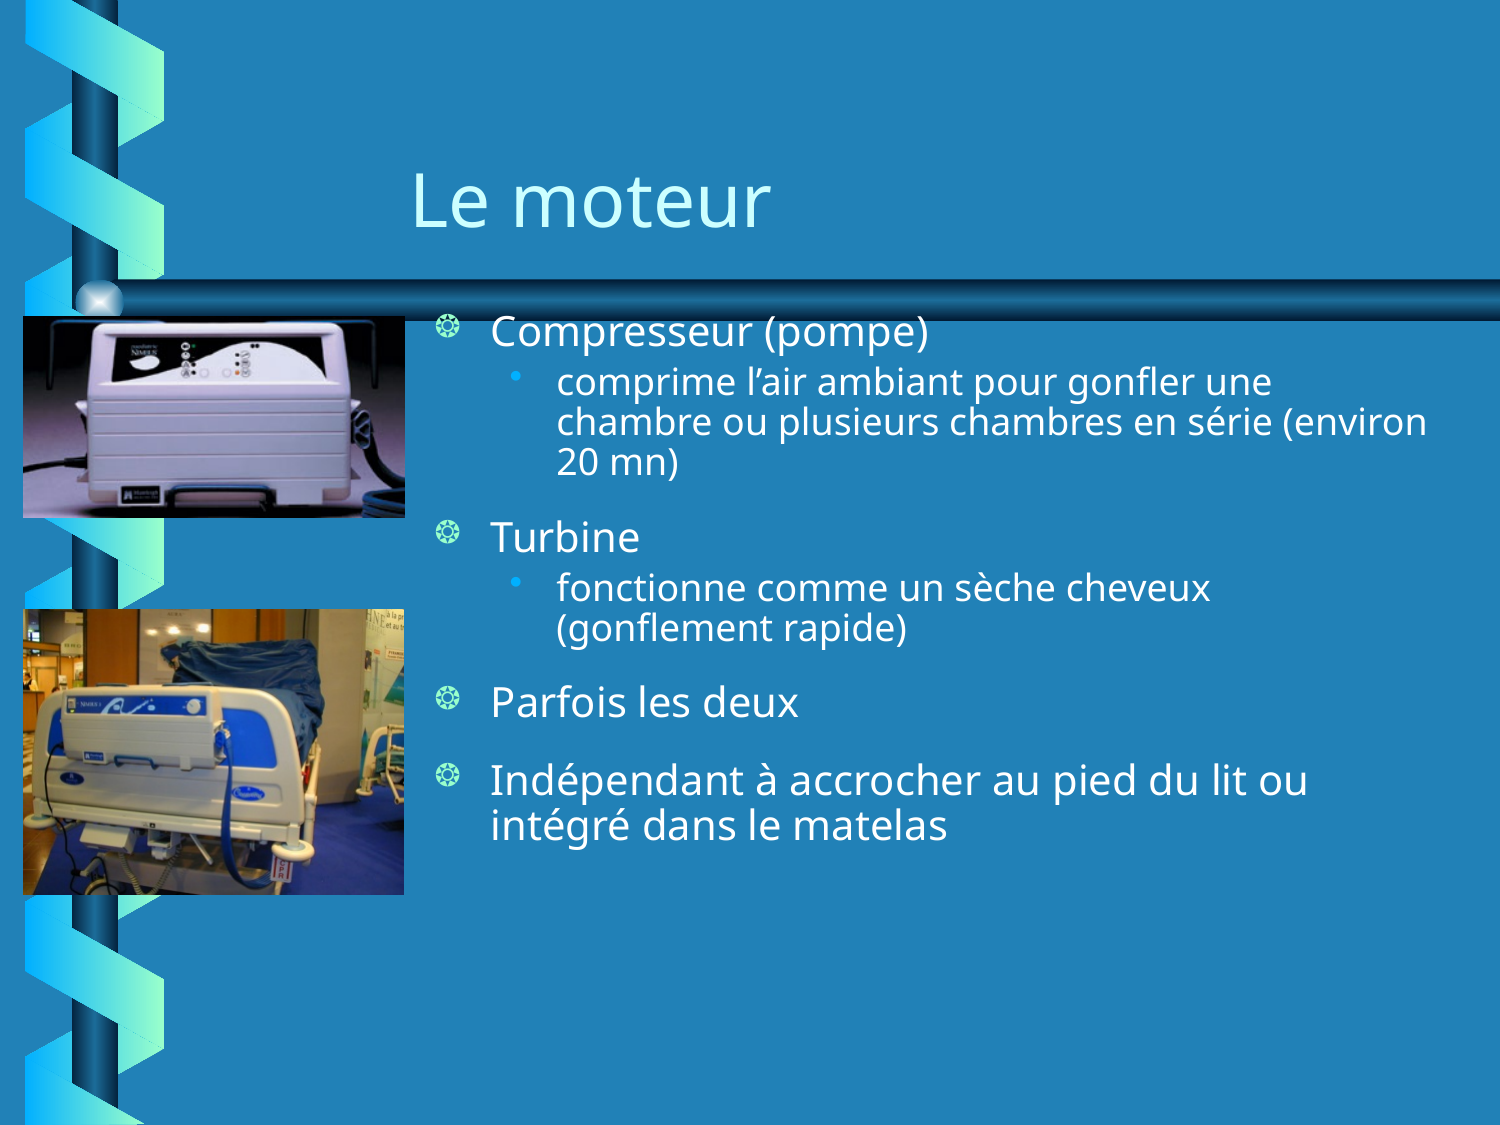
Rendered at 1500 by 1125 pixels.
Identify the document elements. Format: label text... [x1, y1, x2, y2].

list Compresseur (pompe) comprime l’air ambiant pour gonfler une chambre ou plusieurs chambres en série (environ 20 mn) Turbine fonctionne comme un sèche cheveux (gonflement rapide) Parfois les deux Indépendant à accrocher au pied du lit ou intégré dans le matelas [419, 302, 1448, 1078]
title Le moteur [374, 49, 1426, 251]
picture [23, 316, 406, 519]
picture [23, 609, 405, 895]
